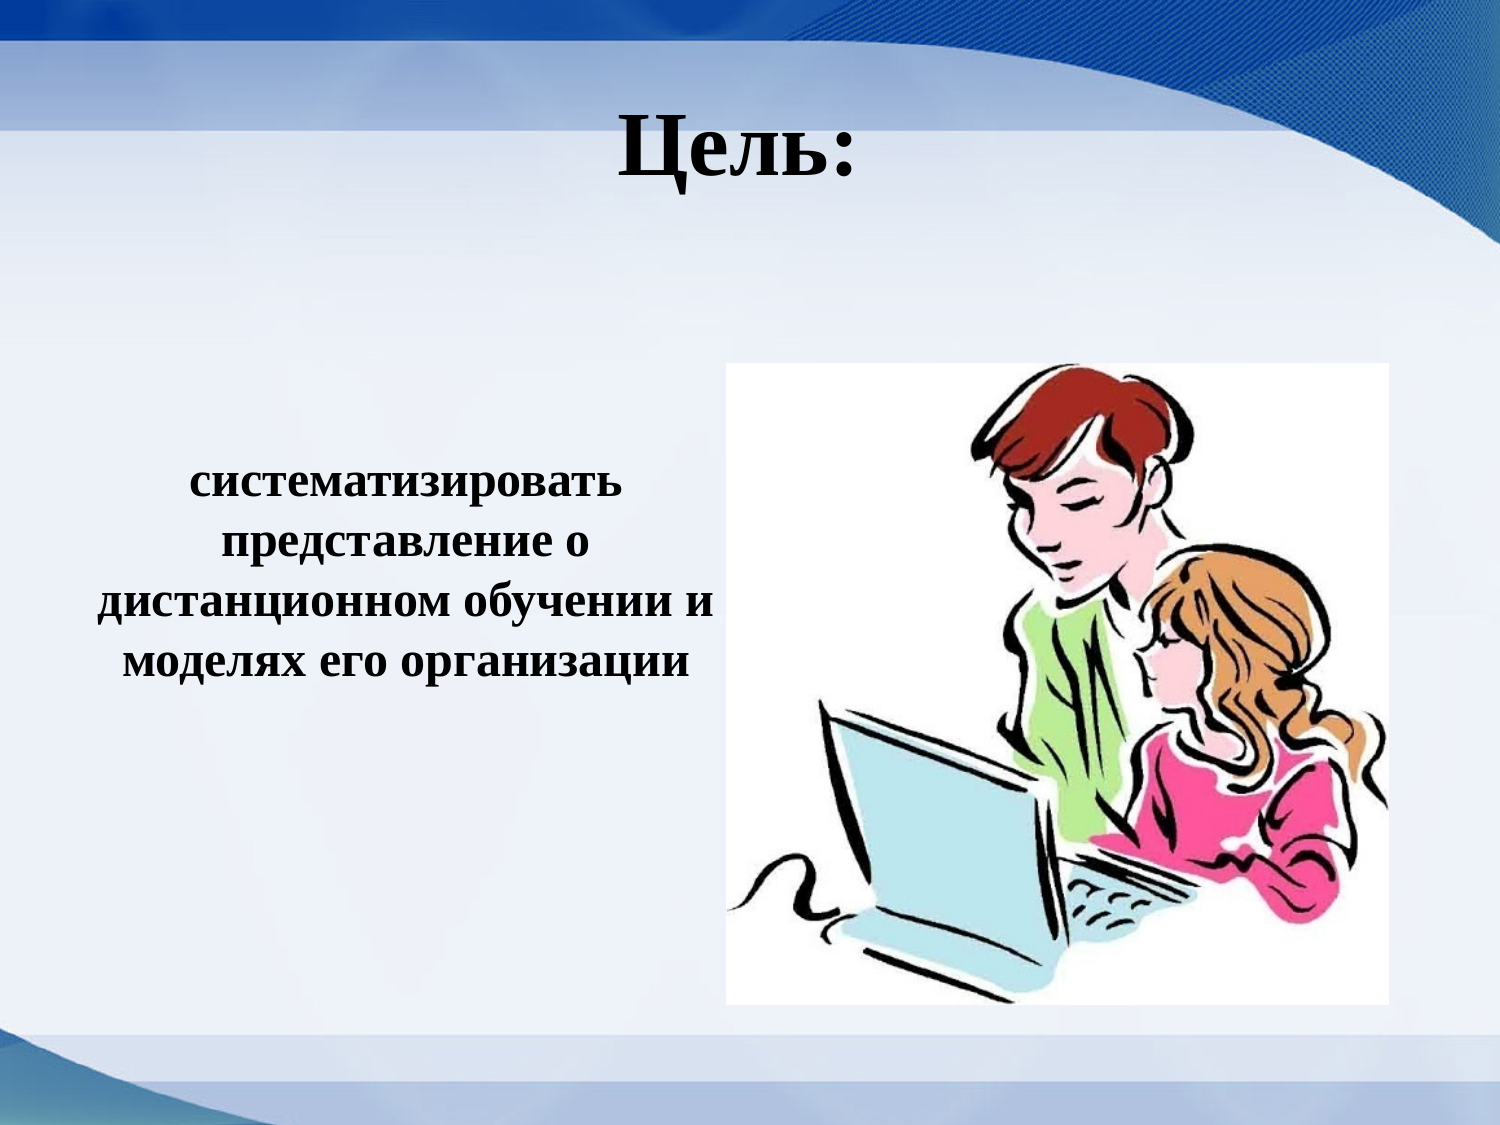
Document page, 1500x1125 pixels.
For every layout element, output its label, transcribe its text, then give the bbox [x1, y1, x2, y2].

list систематизировать представление о дистанционном обучении и моделях его организации [75, 262, 738, 870]
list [726, 362, 1390, 1006]
title Цель: [75, 45, 1425, 233]
picture [0, 0, 1500, 1125]
